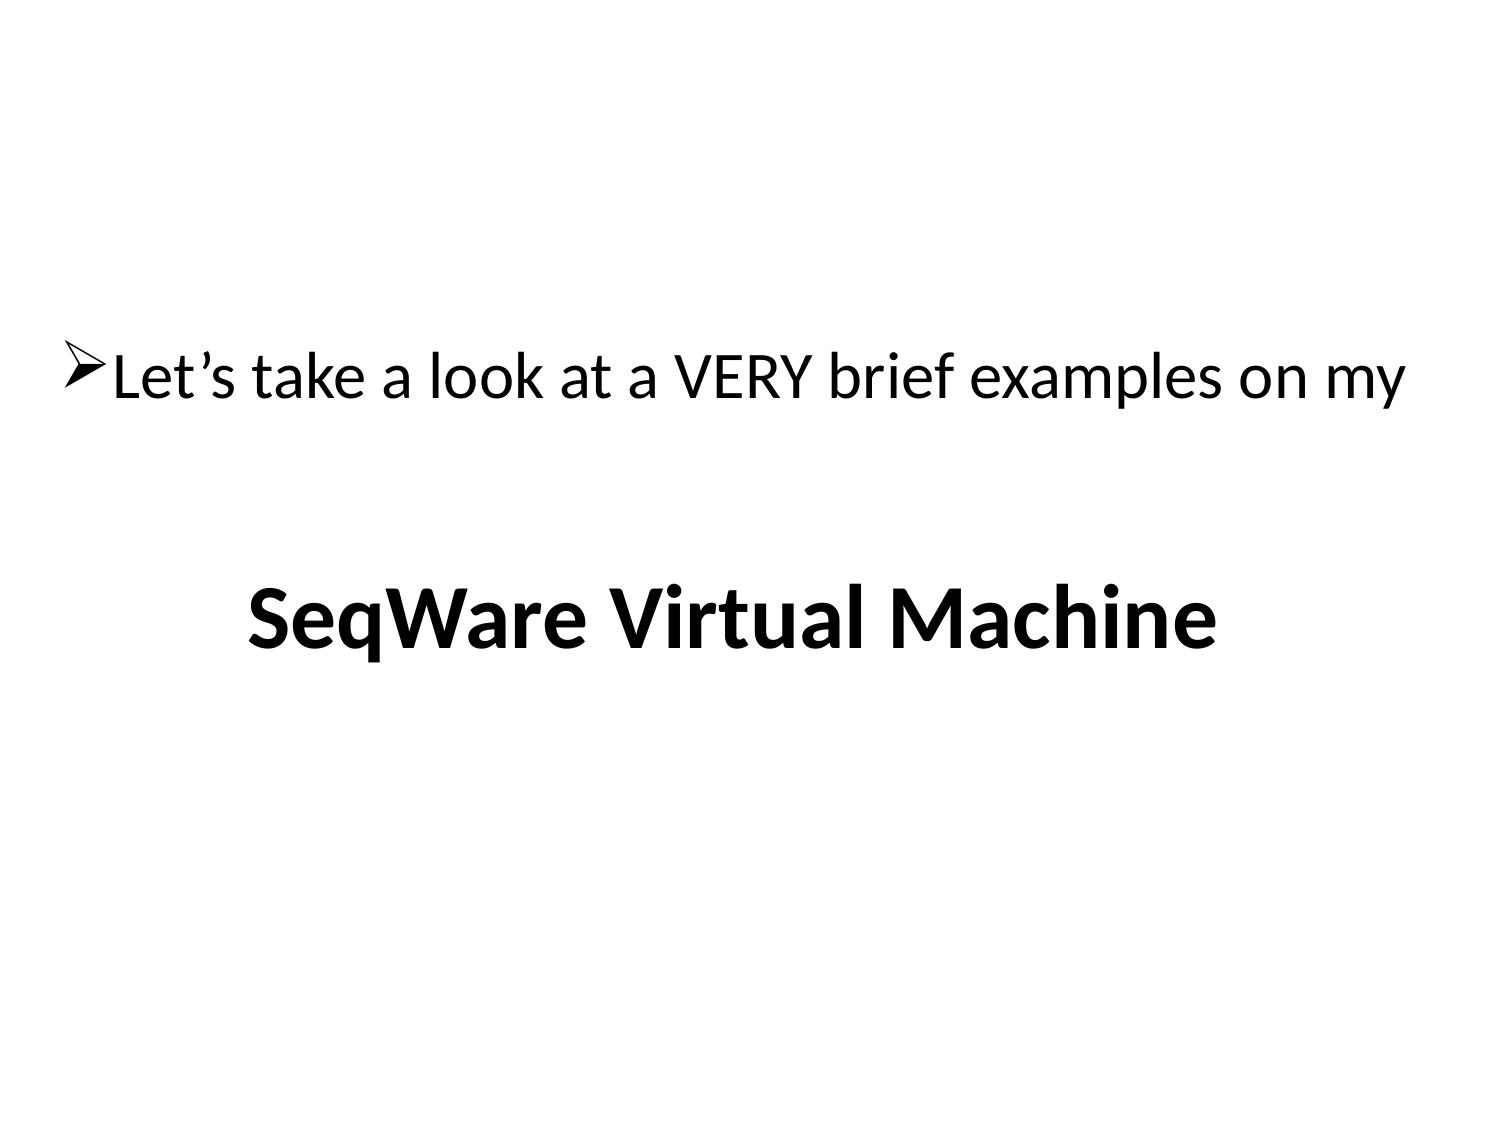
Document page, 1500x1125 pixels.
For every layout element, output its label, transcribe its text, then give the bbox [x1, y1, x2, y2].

text_box SeqWare Virtual Machine [232, 549, 1235, 675]
text_box Let’s take a look at a VERY brief examples on my [44, 324, 1423, 420]
